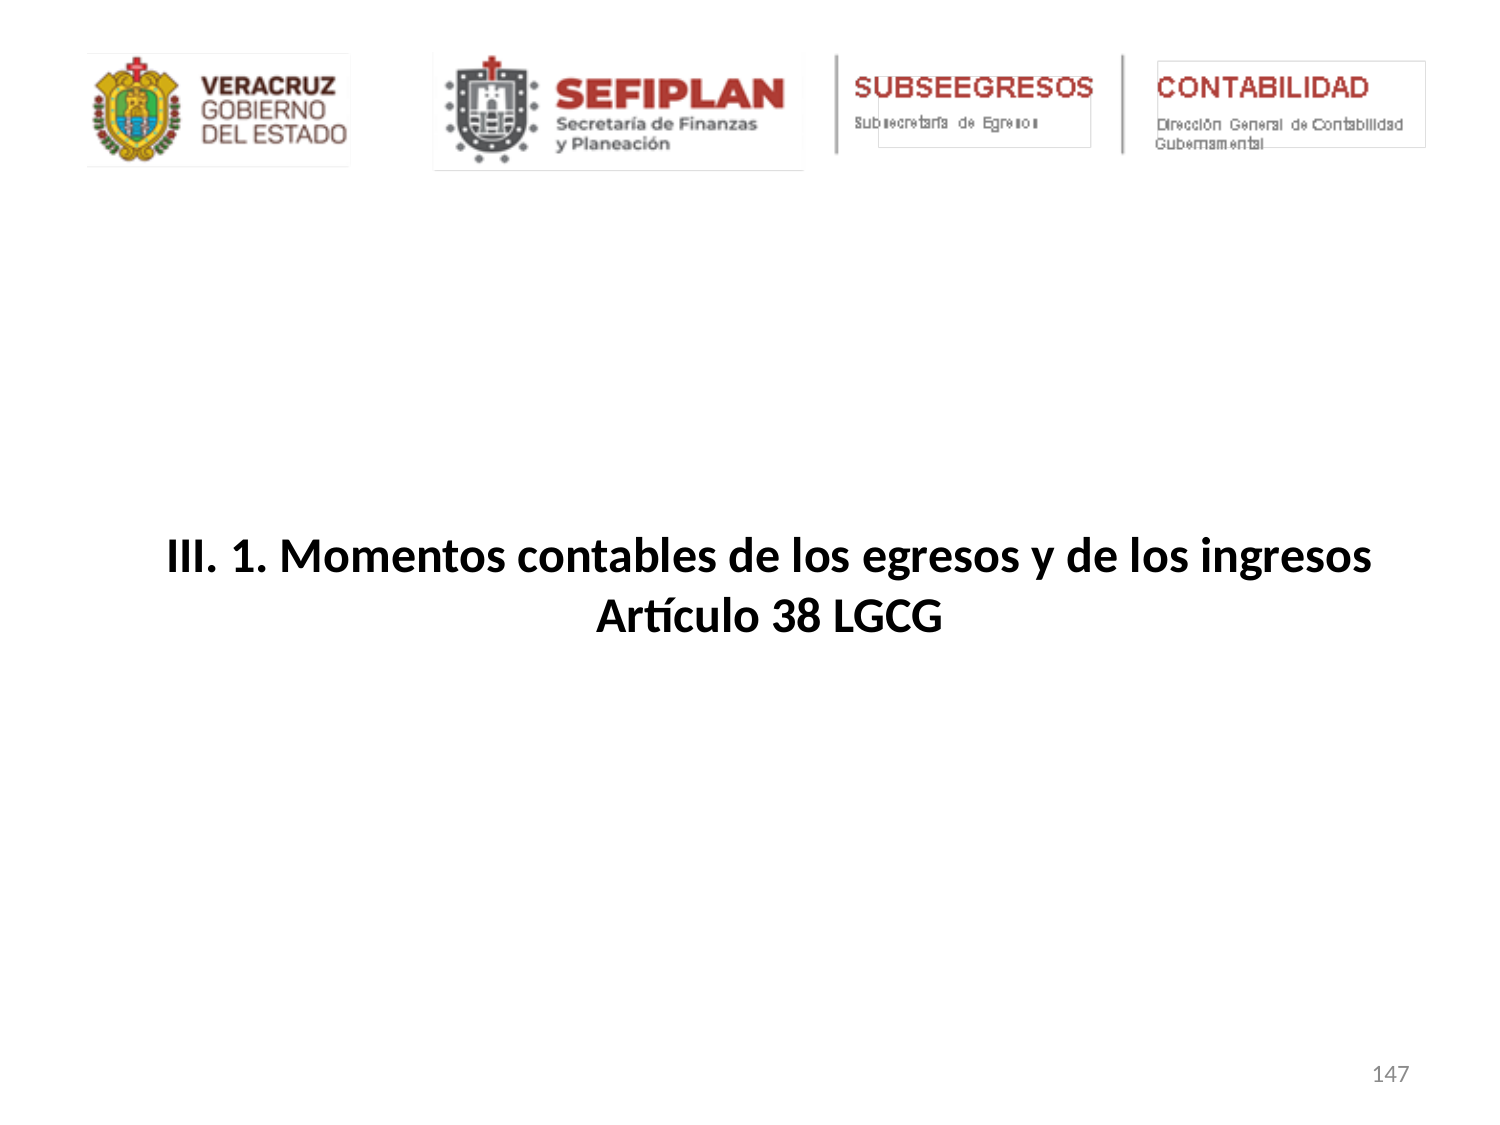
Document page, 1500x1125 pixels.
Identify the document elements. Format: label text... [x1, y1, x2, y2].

picture [87, 52, 1447, 174]
text_box III. 1. Momentos contables de los egresos y de los ingresos Artículo 38 LGCG [64, 515, 1400, 695]
slide_number 147 [1074, 1042, 1425, 1103]
